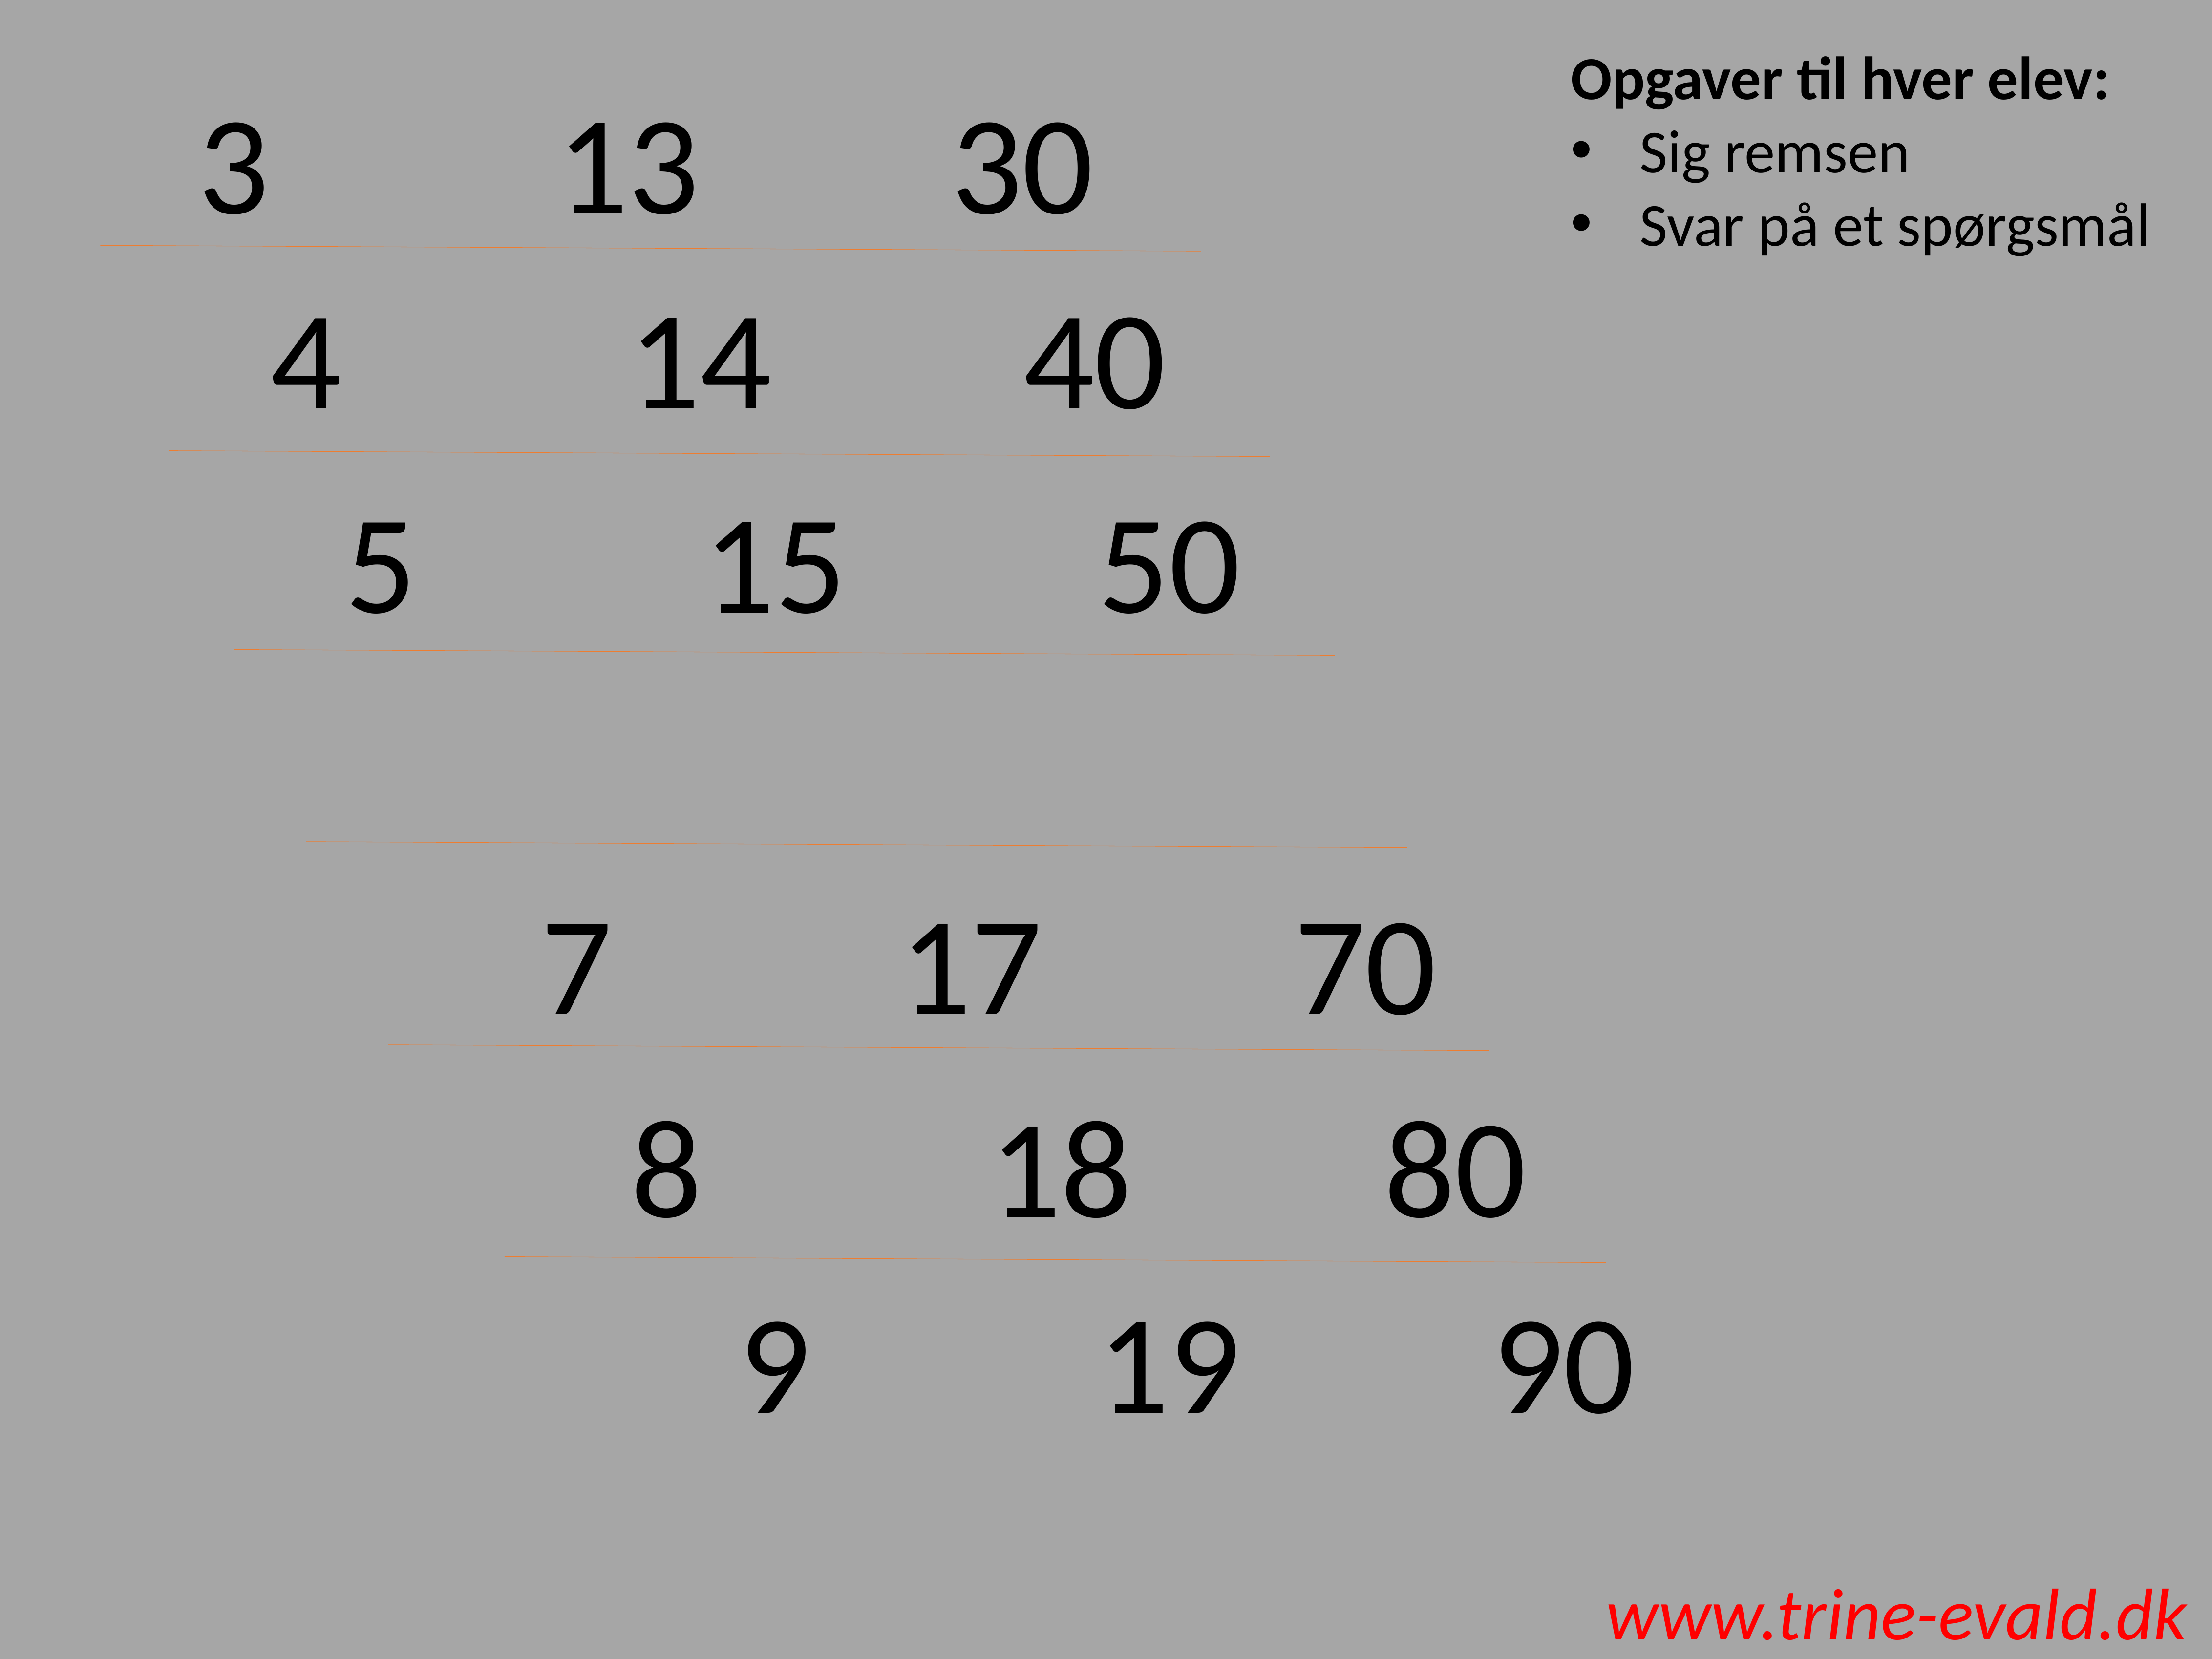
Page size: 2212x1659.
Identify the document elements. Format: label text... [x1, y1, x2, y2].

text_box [169, 450, 1270, 457]
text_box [387, 1044, 1489, 1051]
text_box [306, 841, 1407, 848]
text_box 80 [1331, 1073, 1579, 1249]
text_box 19 [1045, 1269, 1294, 1445]
text_box 17 [847, 870, 1095, 1044]
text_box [234, 649, 1335, 656]
text_box 50 [1045, 468, 1294, 644]
text_box 30 [898, 69, 1147, 245]
text_box www.trine-evald.dk [1564, 1562, 2195, 1658]
text_box 8 [543, 1073, 790, 1249]
text_box 9 [651, 1269, 899, 1445]
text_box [100, 245, 1201, 252]
text_box Opgaver til hver elev: Sig remsen Svar på et spørgsmål [1564, 35, 2212, 262]
text_box 4 [182, 264, 430, 440]
text_box 5 [256, 468, 505, 644]
text_box 13 [504, 69, 752, 245]
text_box 7 [452, 870, 701, 1044]
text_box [504, 1256, 1606, 1263]
text_box 14 [576, 264, 825, 440]
text_box 70 [1241, 870, 1489, 1044]
text_box 90 [1440, 1269, 1688, 1445]
text_box 18 [937, 1073, 1185, 1249]
text_box 15 [651, 468, 899, 644]
text_box 3 [109, 69, 358, 245]
text_box 40 [971, 264, 1219, 440]
